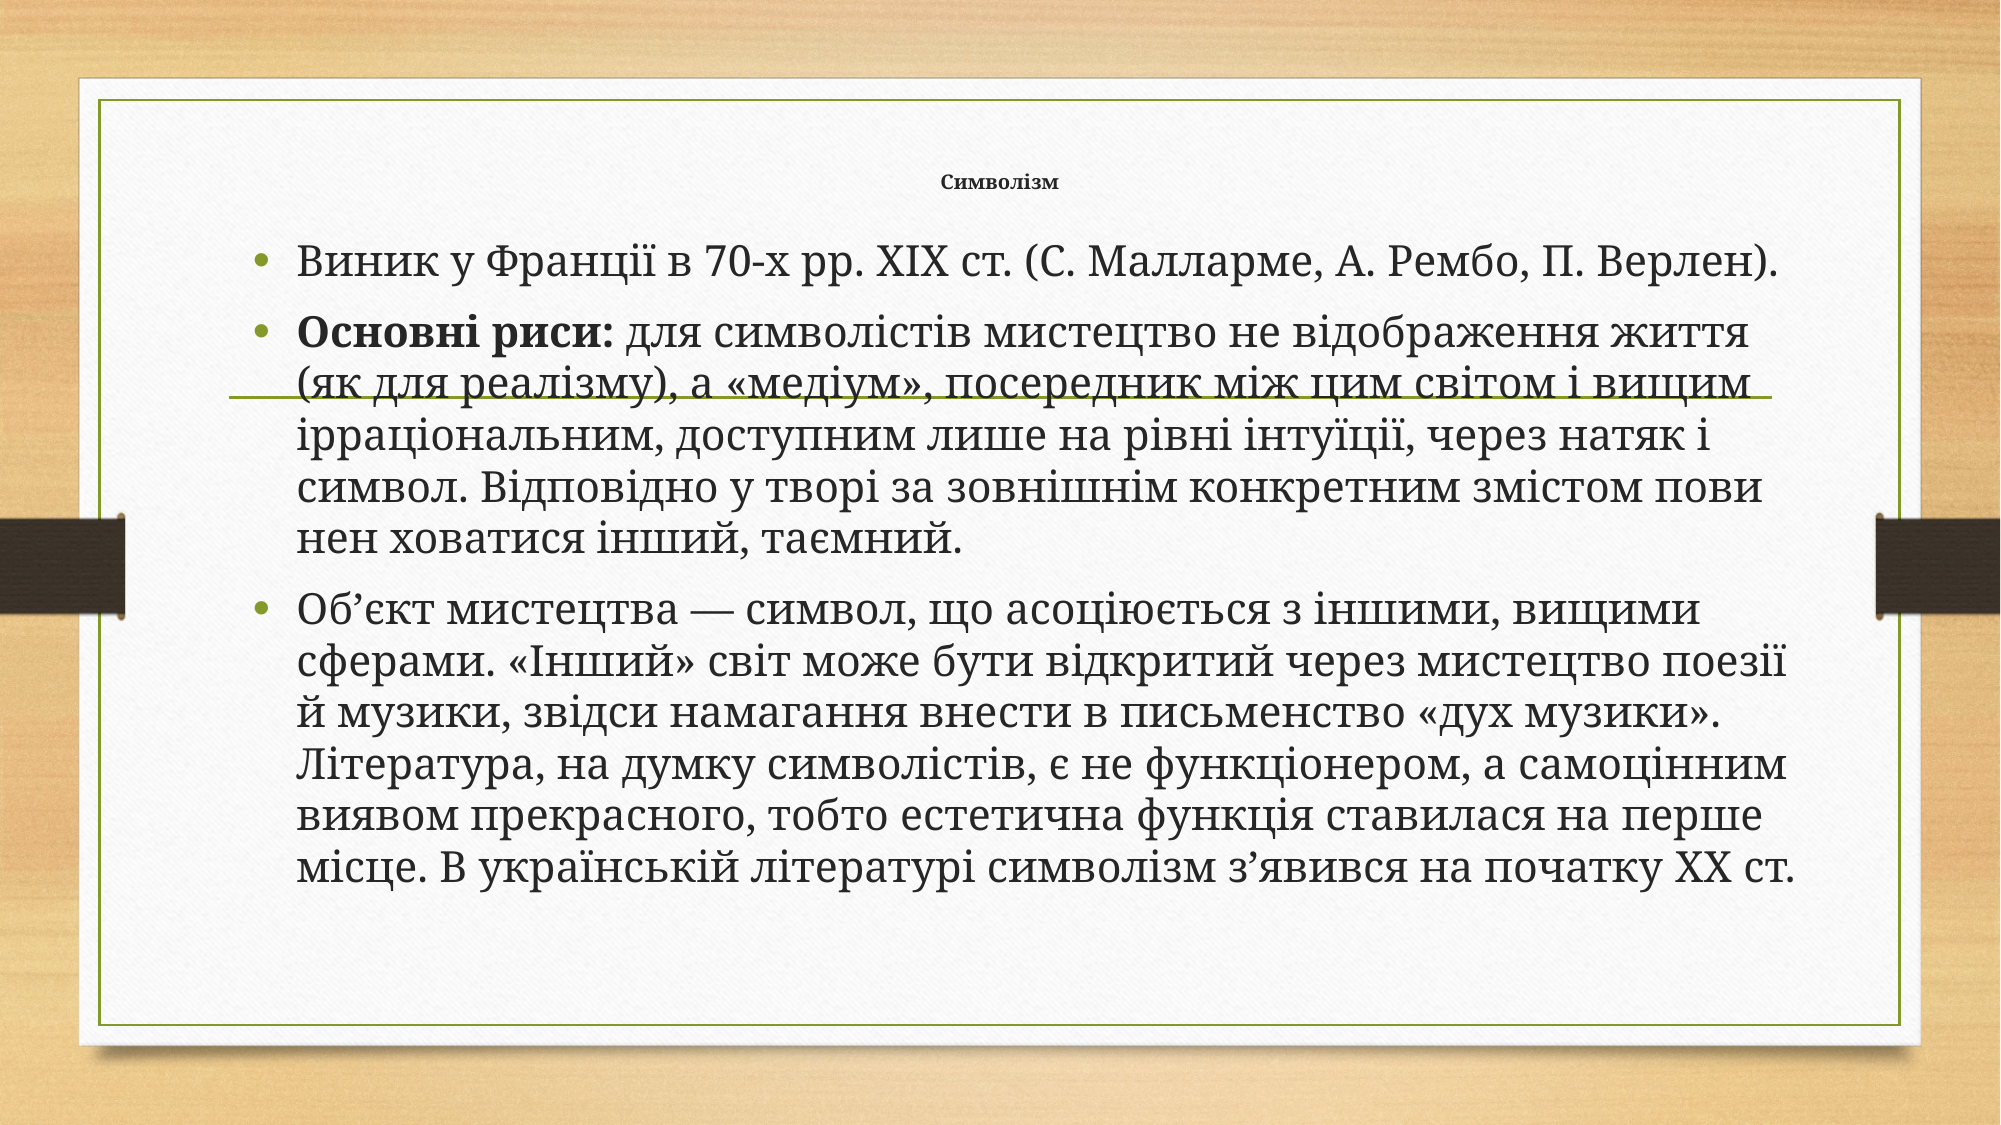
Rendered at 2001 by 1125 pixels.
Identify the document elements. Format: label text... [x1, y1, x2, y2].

picture [0, 0, 2001, 1125]
list Виник у Фран­ції в 70-х рр. XIX ст. (С. Малларме, А. Рембо, П. Верлен). Основні риси: для символістів мистецтво не відображення життя (як для реалізму), а «медіум», посередник між цим світом і вищим ірра­ціональним, доступним лише на рівні інтуїції, через натяк і сим­вол. Відповідно у творі за зовнішнім конкретним змістом пови­нен ховатися інший, таємний. Об’єкт мистецтва — символ, що асоціюється з іншими, вищими сферами. «Інший» світ може бути відкритий через мистецтво поезії й музики, звідси намагання вне­сти в письменство «дух музики». Література, на думку символіс­тів, є не функціонером, а самоцінним виявом прекрасного, тобто естетична функція ставилася на перше місце. В українській літературі символізм з’явився на початку XX ст. [237, 226, 1813, 926]
title Символізм [212, 161, 1788, 227]
